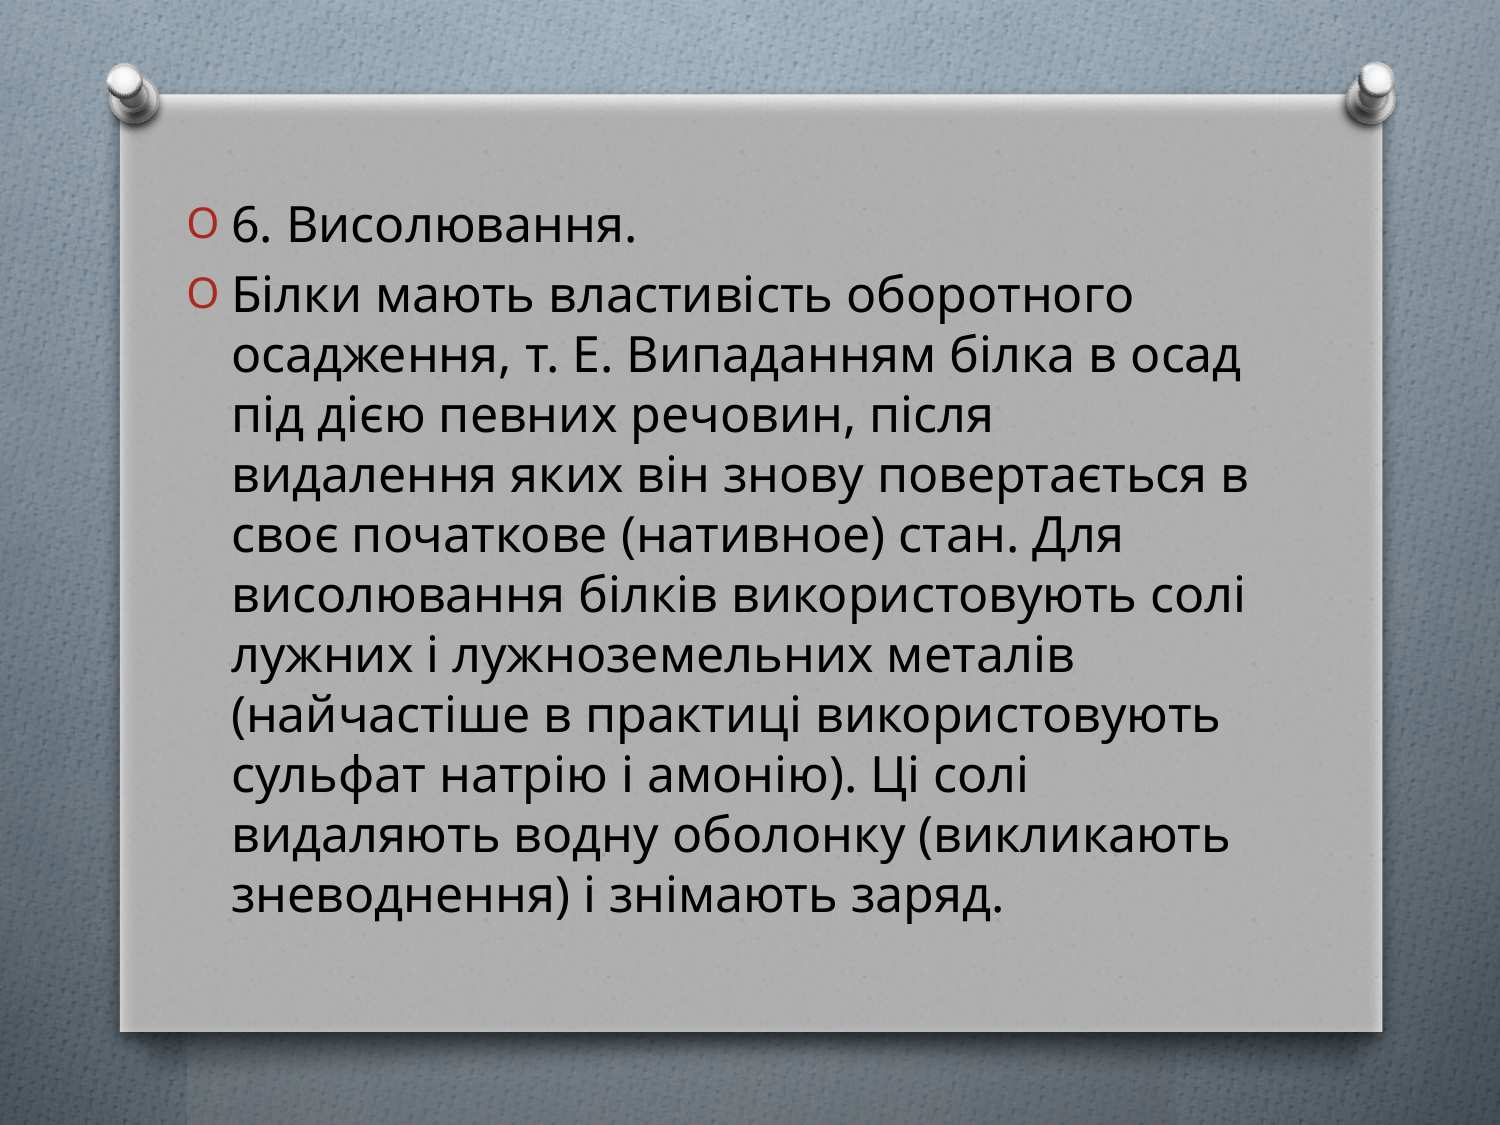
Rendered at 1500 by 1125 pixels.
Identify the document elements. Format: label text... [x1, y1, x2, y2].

list 6. Висолювання. Білки мають властивість оборотного осадження, т. Е. Випаданням білка в осад під дією певних речовин, після видалення яких він знову повертається в своє початкове (нативное) стан. Для висолювання білків використовують солі лужних і лужноземельних металів (найчастіше в практиці використовують сульфат натрію і амонію). Ці солі видаляють водну оболонку (викликають зневоднення) і знімають заряд. [171, 184, 1283, 957]
picture [75, 29, 198, 153]
picture [1317, 35, 1439, 156]
